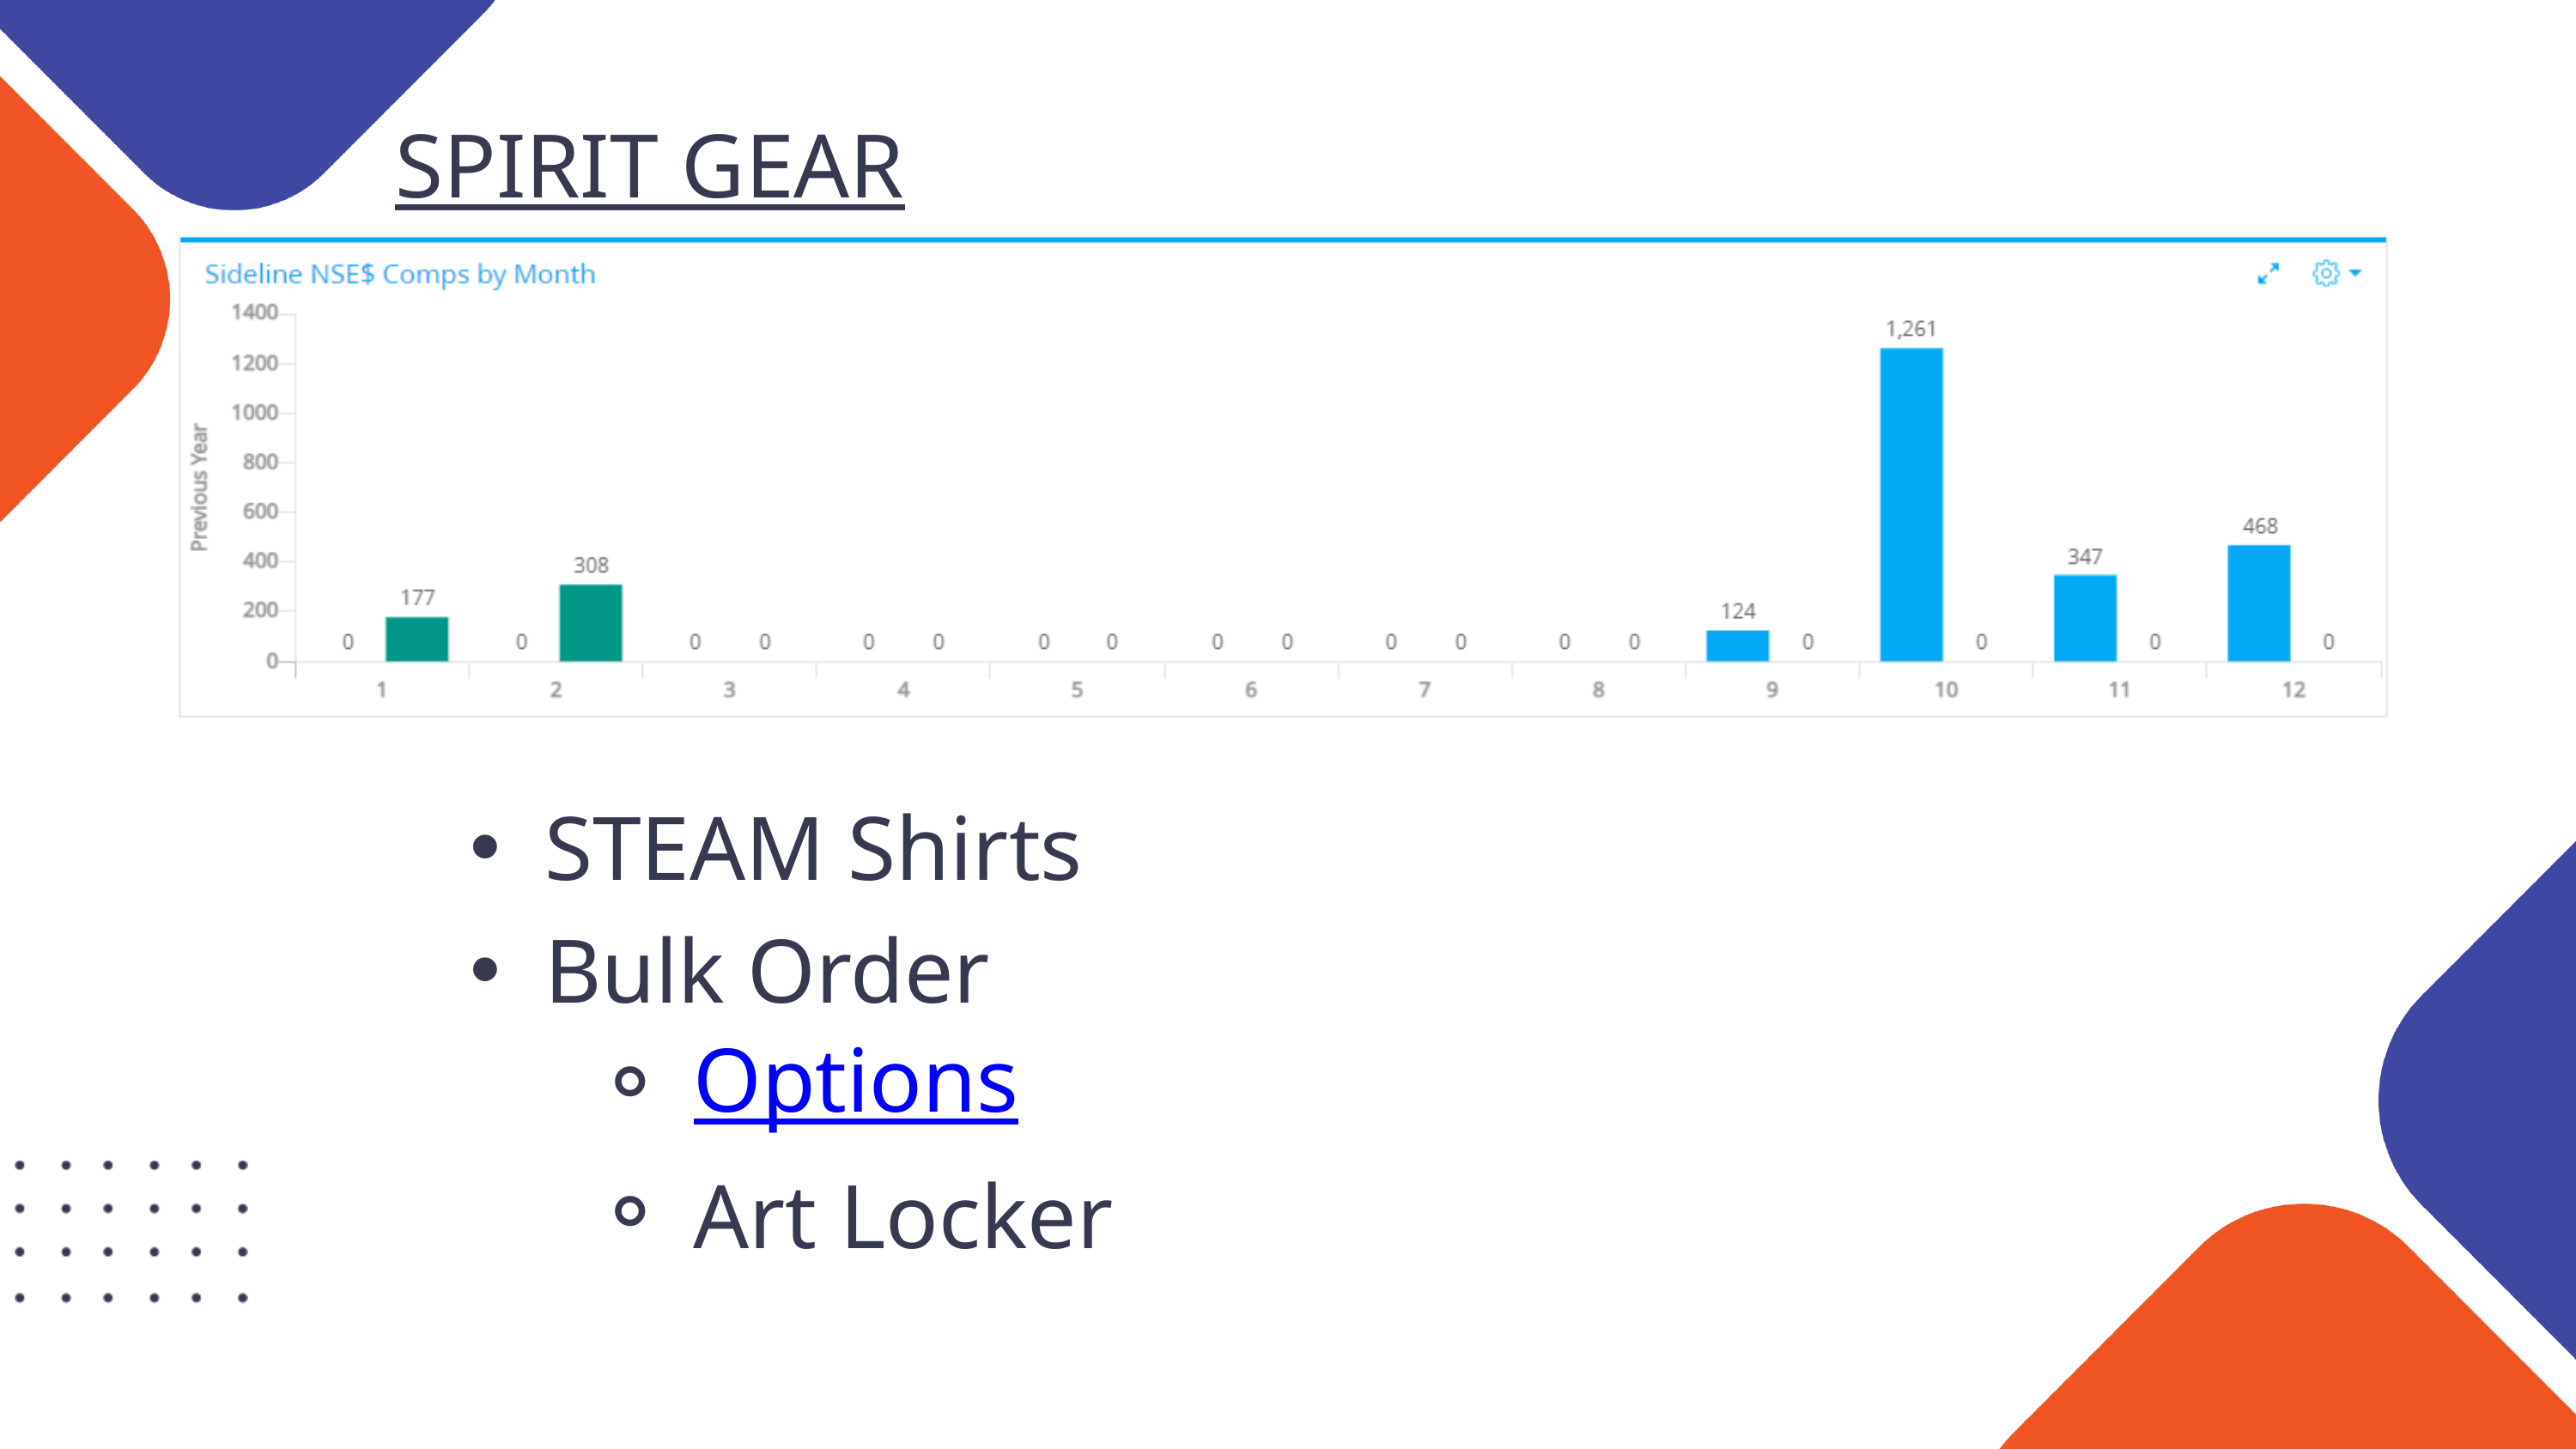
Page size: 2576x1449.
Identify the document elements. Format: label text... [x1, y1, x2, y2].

picture [0, 1161, 248, 1304]
text_box STEAM Shirts Bulk Order Options Art Locker [395, 775, 1414, 1267]
text_box SPIRIT GEAR [498, 92, 1414, 215]
picture [1998, 840, 2576, 1449]
picture [0, 0, 2401, 724]
